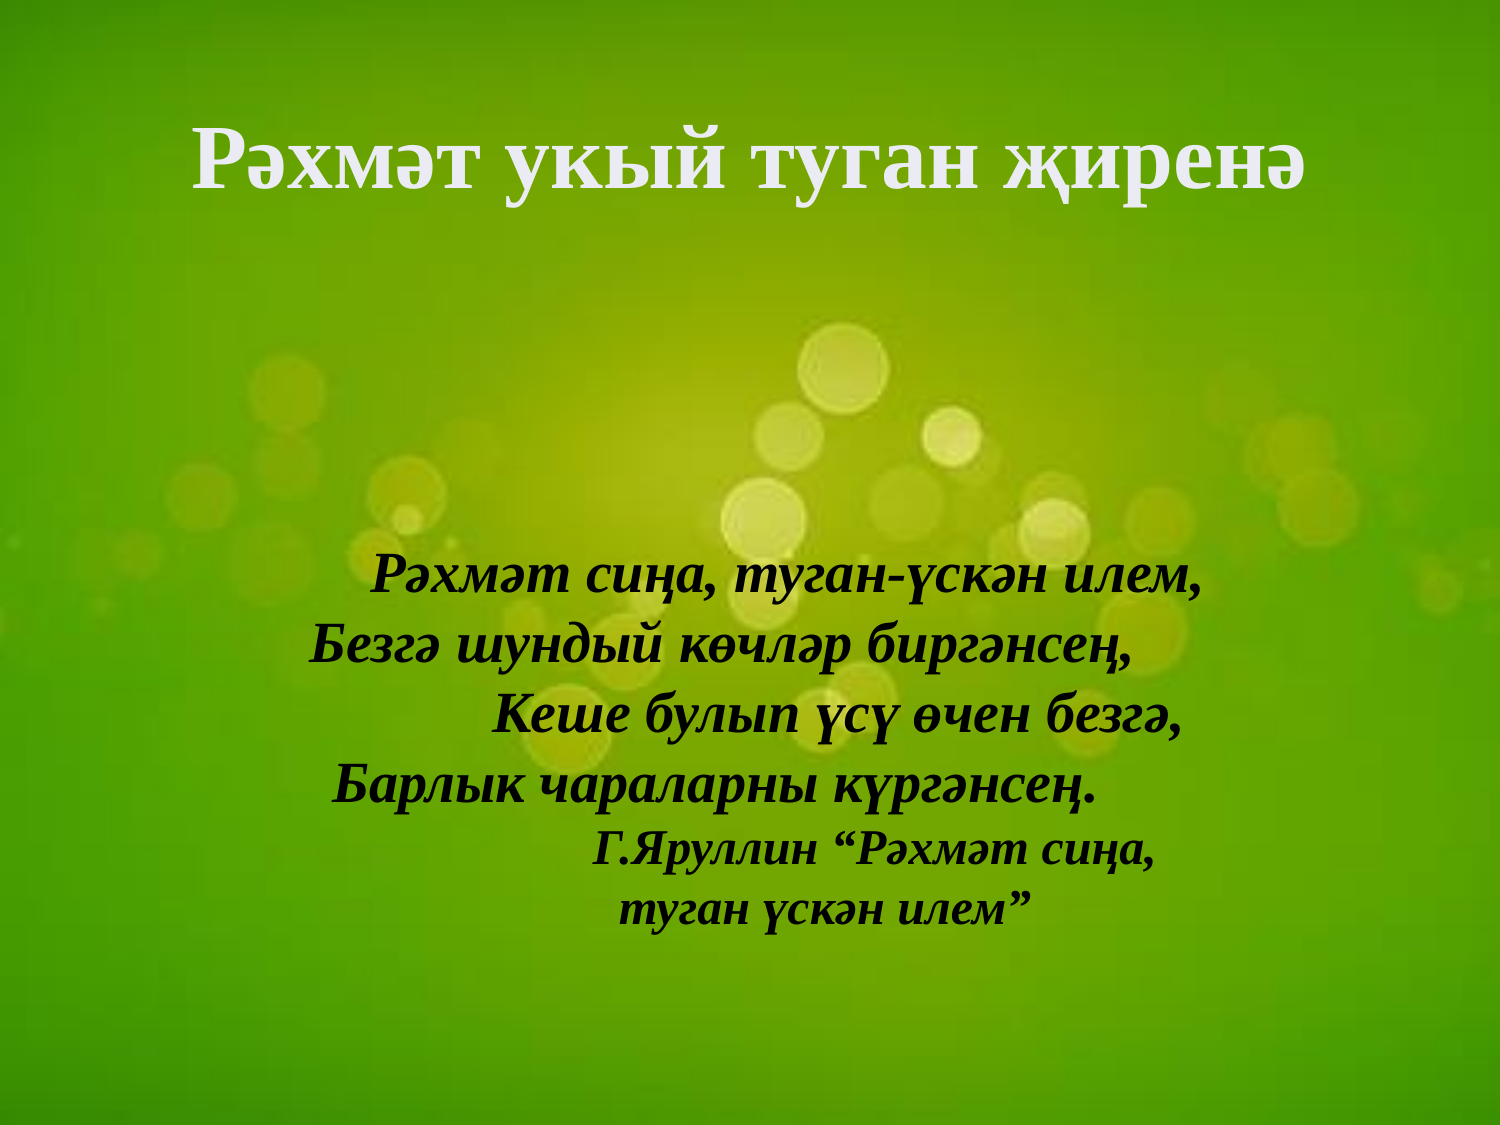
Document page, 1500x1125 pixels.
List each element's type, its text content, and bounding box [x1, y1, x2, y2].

text_box Рәхмәт сиңа, туган-үскән илем, Безгә шундый көчләр биргәнсең, Кеше булып үсү өчен безгә, Барлык чараларны күргәнсең. Г.Яруллин “Рәхмәт сиңа, туган үскән илем” [117, 527, 1270, 942]
picture [0, 0, 1500, 1125]
text_box Рәхмәт укый туган җиренә [112, 89, 1388, 415]
